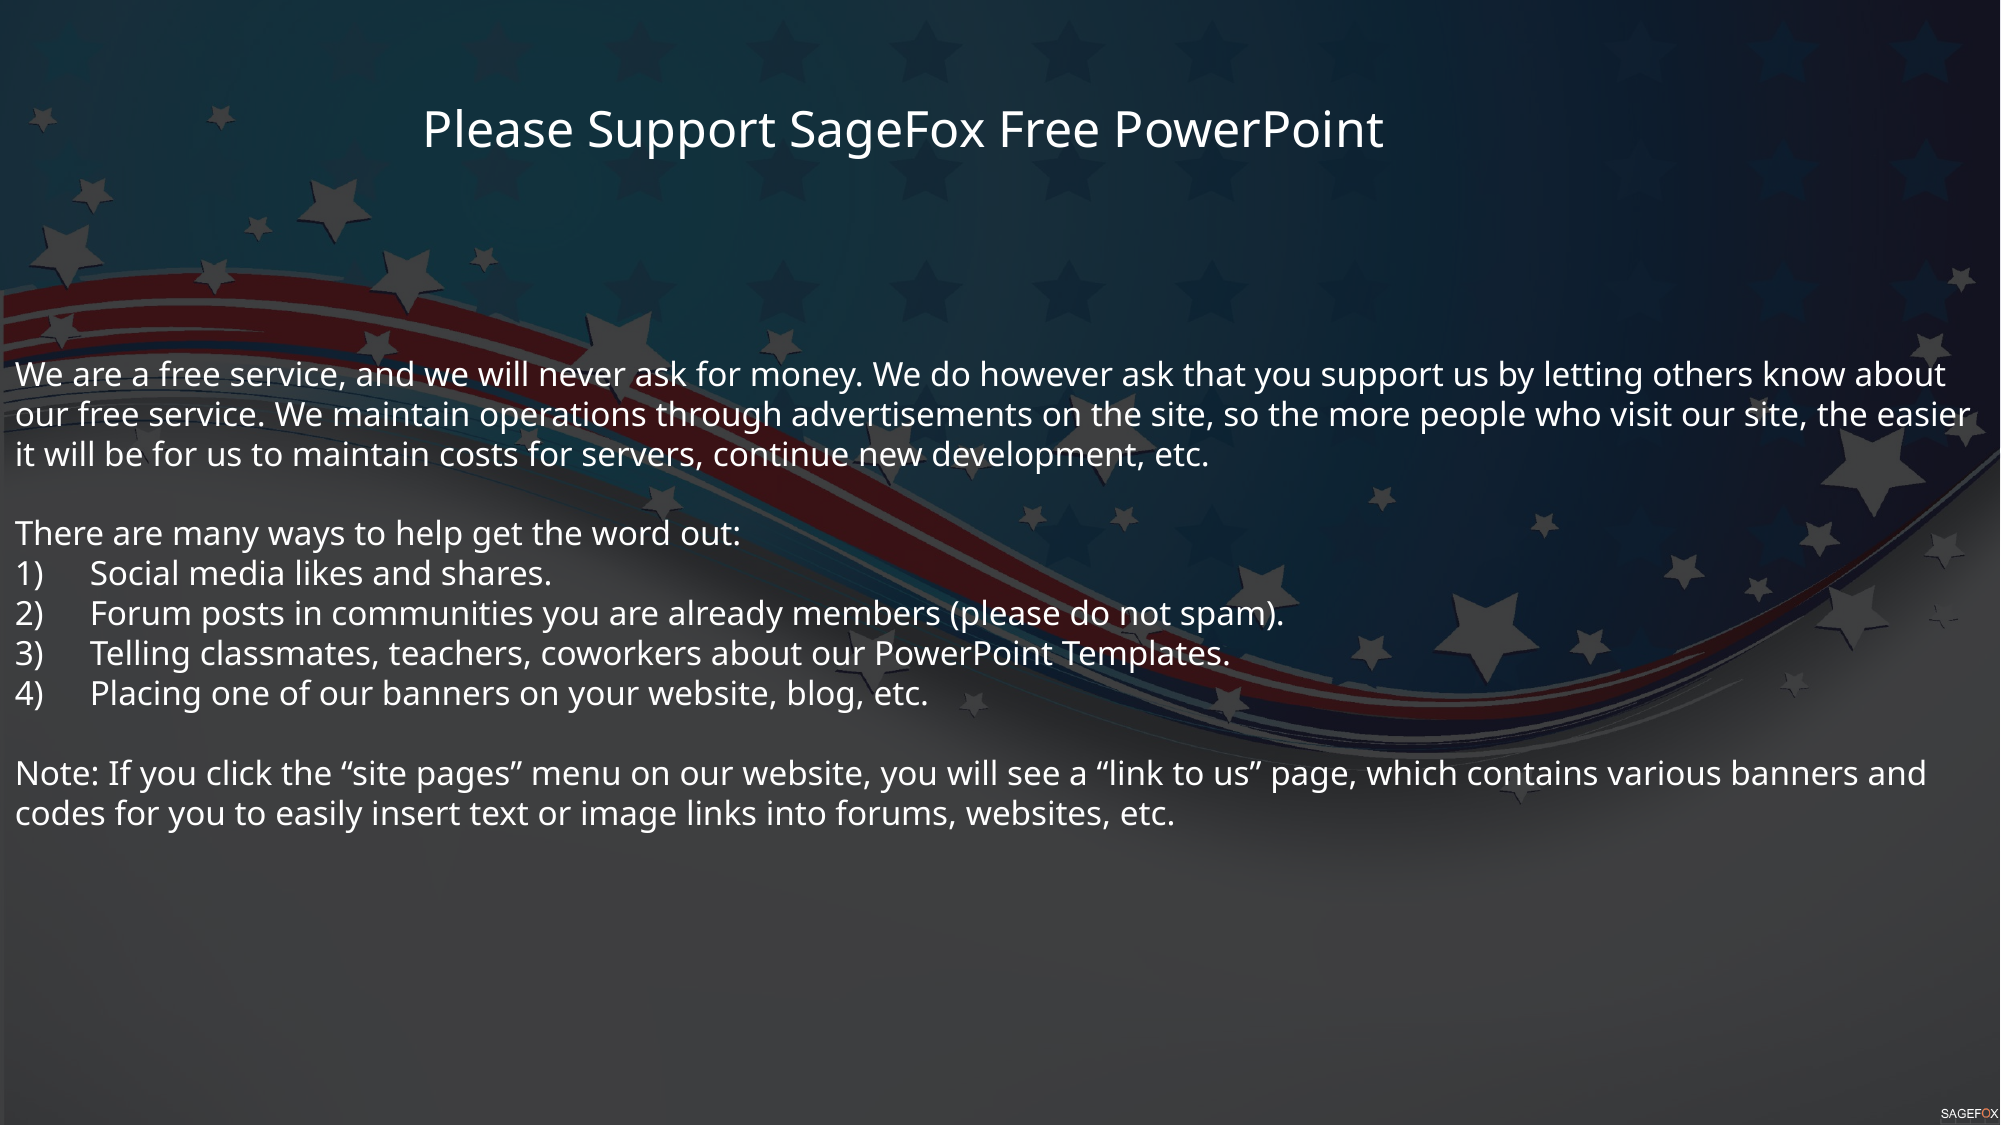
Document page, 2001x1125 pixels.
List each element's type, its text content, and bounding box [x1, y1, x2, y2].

title Please Support SageFox Free PowerPoint [363, 72, 1444, 190]
text_box We are a free service, and we will never ask for money. We do however ask that you support us by letting others know about our free service. We maintain operations through advertisements on the site, so the more people who visit our site, the easier it will be for us to maintain costs for servers, continue new development, etc. There are many ways to help get the word out: Social media likes and shares. Forum posts in communities you are already members (please do not spam). Telling classmates, teachers, coworkers about our PowerPoint Templates. Placing one of our banners on your website, blog, etc. Note: If you click the “site pages” menu on our website, you will see a “link to us” page, which contains various banners and codes for you to easily insert text or image links into forums, websites, etc. [0, 0, 2000, 1125]
